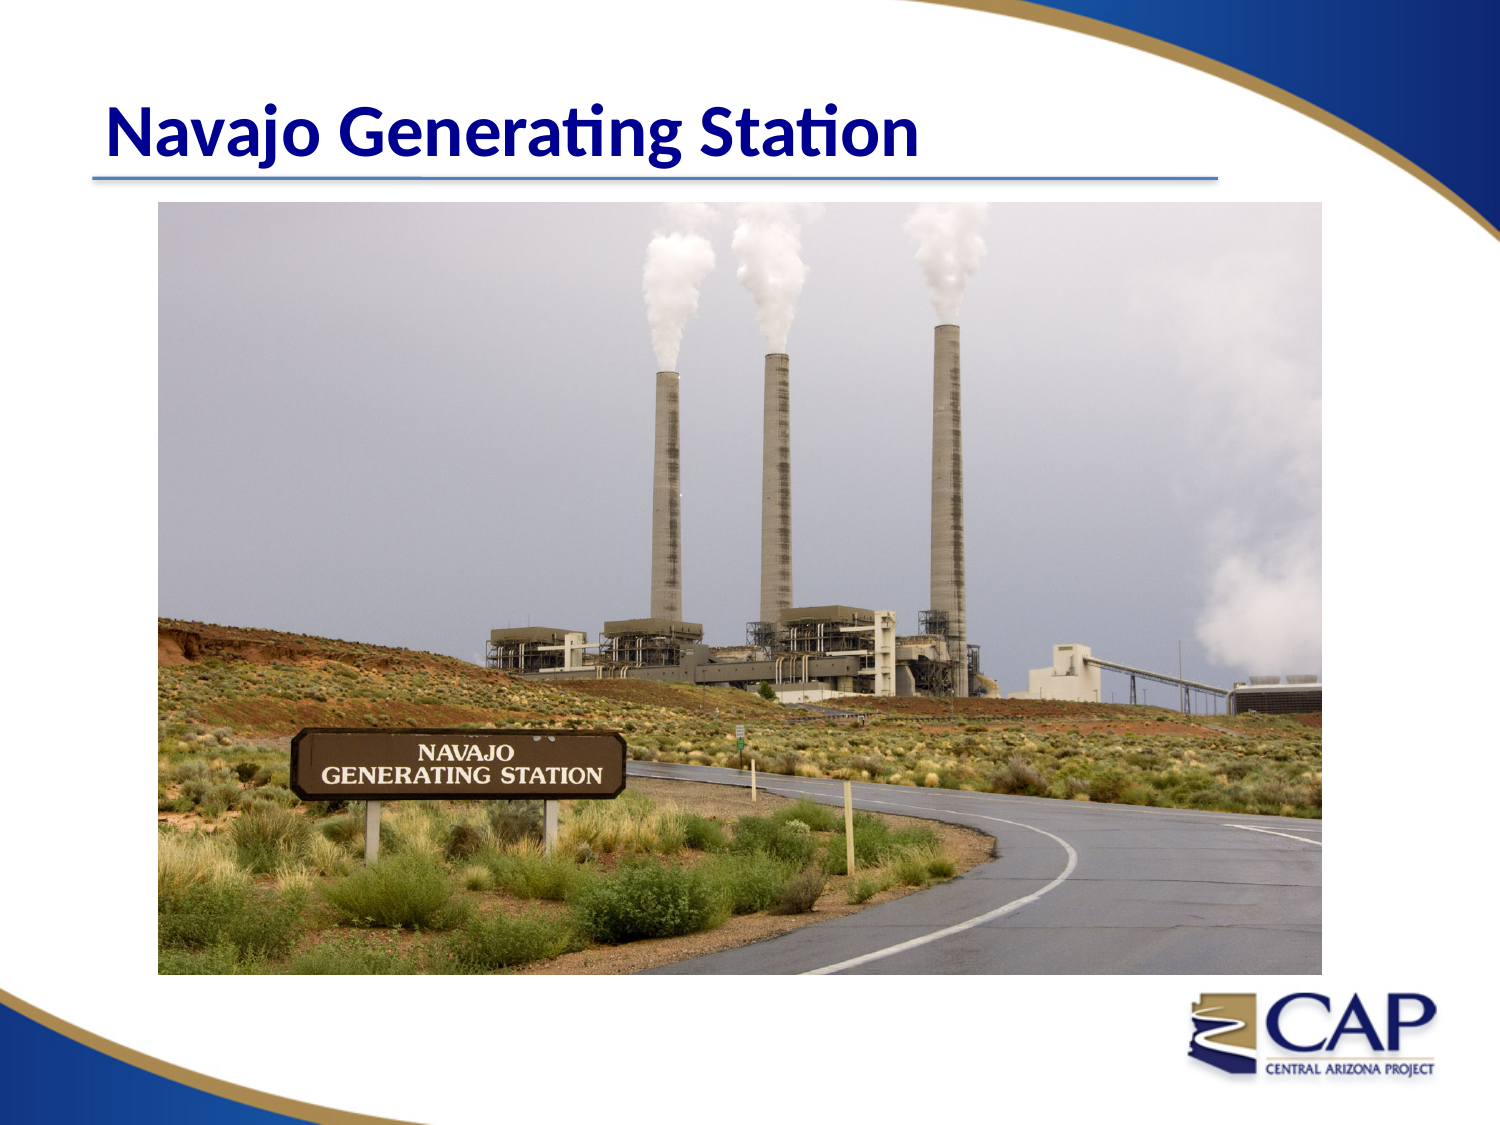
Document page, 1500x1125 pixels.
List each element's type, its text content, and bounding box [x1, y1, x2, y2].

picture [0, 0, 1500, 1125]
text_box Navajo Generating Station [90, 74, 1097, 177]
